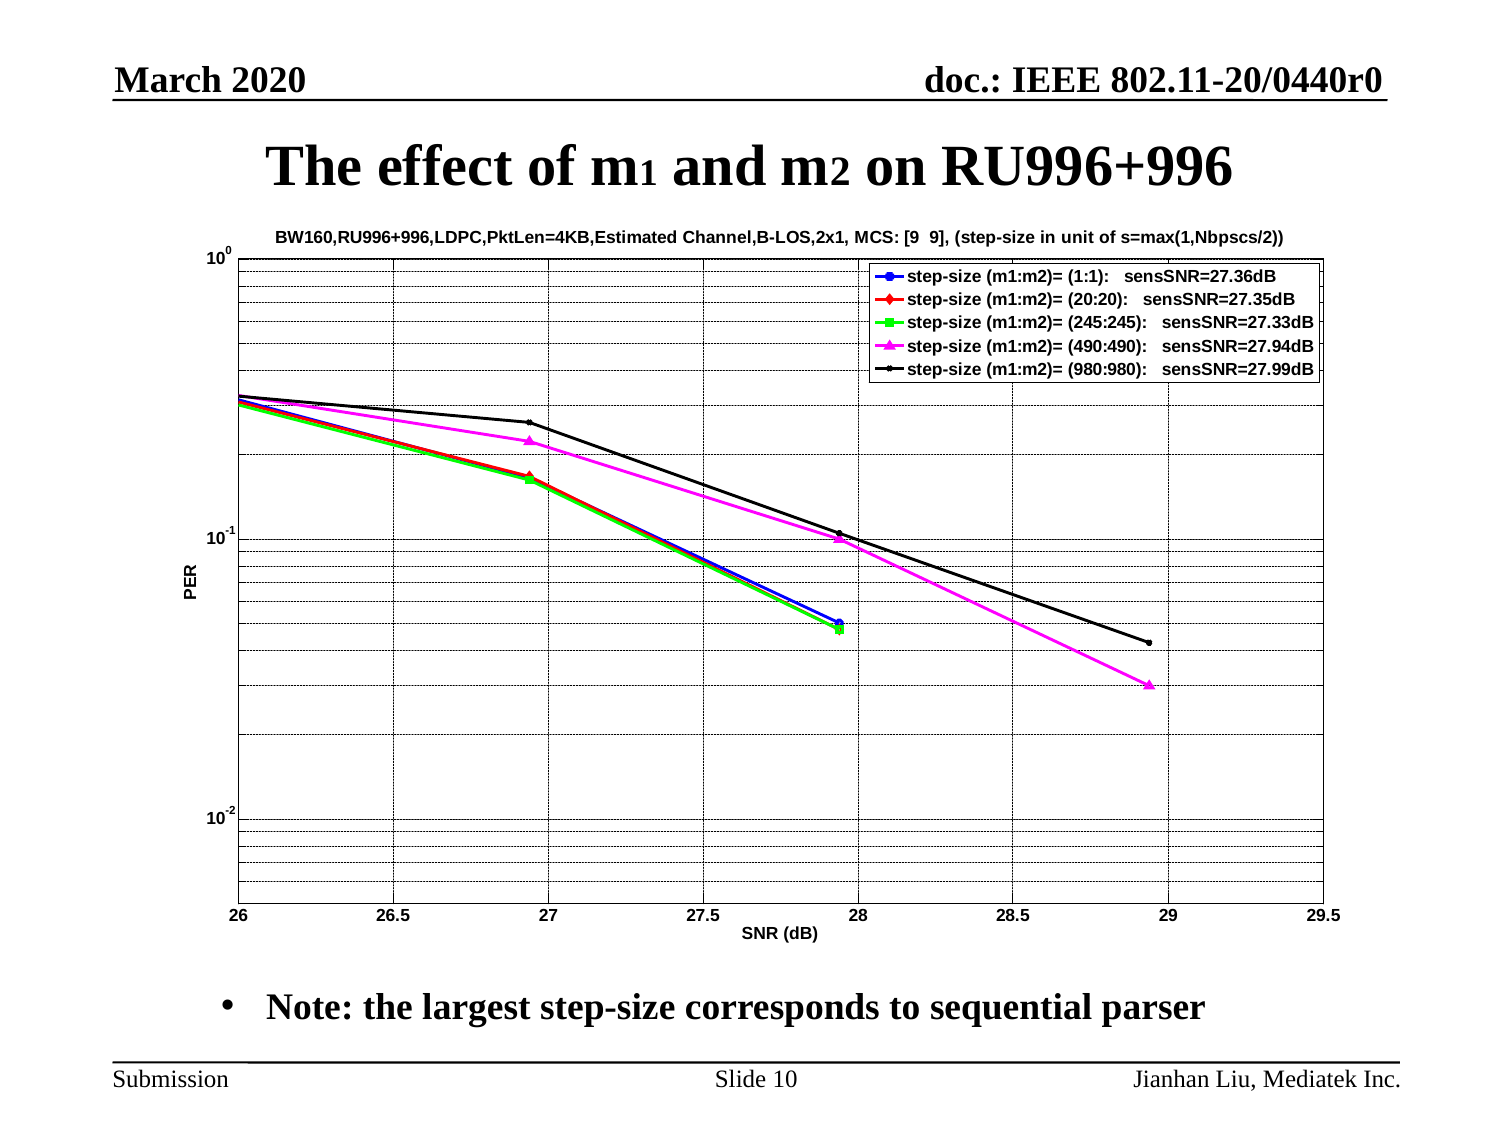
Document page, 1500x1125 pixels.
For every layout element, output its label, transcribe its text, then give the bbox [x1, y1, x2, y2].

title The effect of m1 and m2 on RU996+996 [112, 112, 1388, 198]
slide_number Slide 10 [712, 1061, 800, 1093]
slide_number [114, 54, 309, 101]
text_box Note: the largest step-size corresponds to sequential parser [206, 999, 1338, 1035]
footer Jianhan Liu, Mediatek Inc. [1129, 1061, 1402, 1093]
picture [55, 199, 1457, 991]
